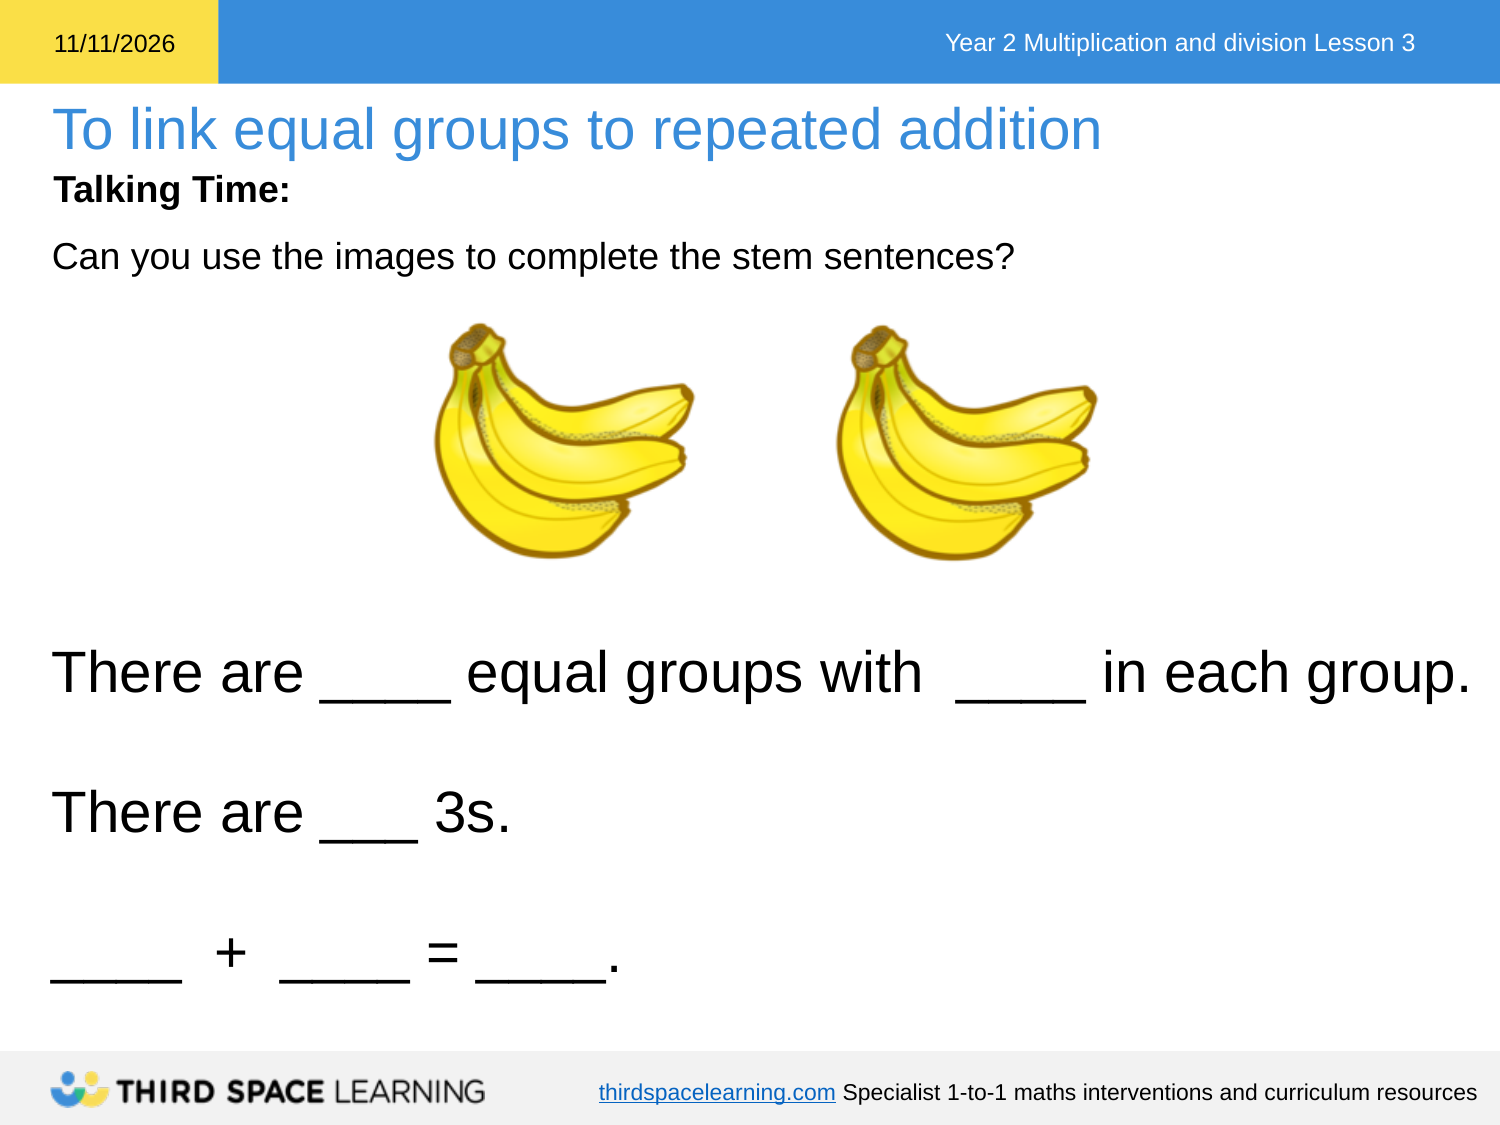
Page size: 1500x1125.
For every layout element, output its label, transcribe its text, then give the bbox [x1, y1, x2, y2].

text_box There are ____ equal groups with ____ in each group. There are ___ 3s. ____ + ____ = ____. [37, 626, 1500, 992]
picture [50, 1071, 485, 1108]
picture [420, 291, 711, 587]
text_box Can you use the images to complete the stem sentences? [37, 224, 1063, 285]
picture [822, 293, 1114, 589]
text_box Talking Time: [38, 157, 307, 218]
